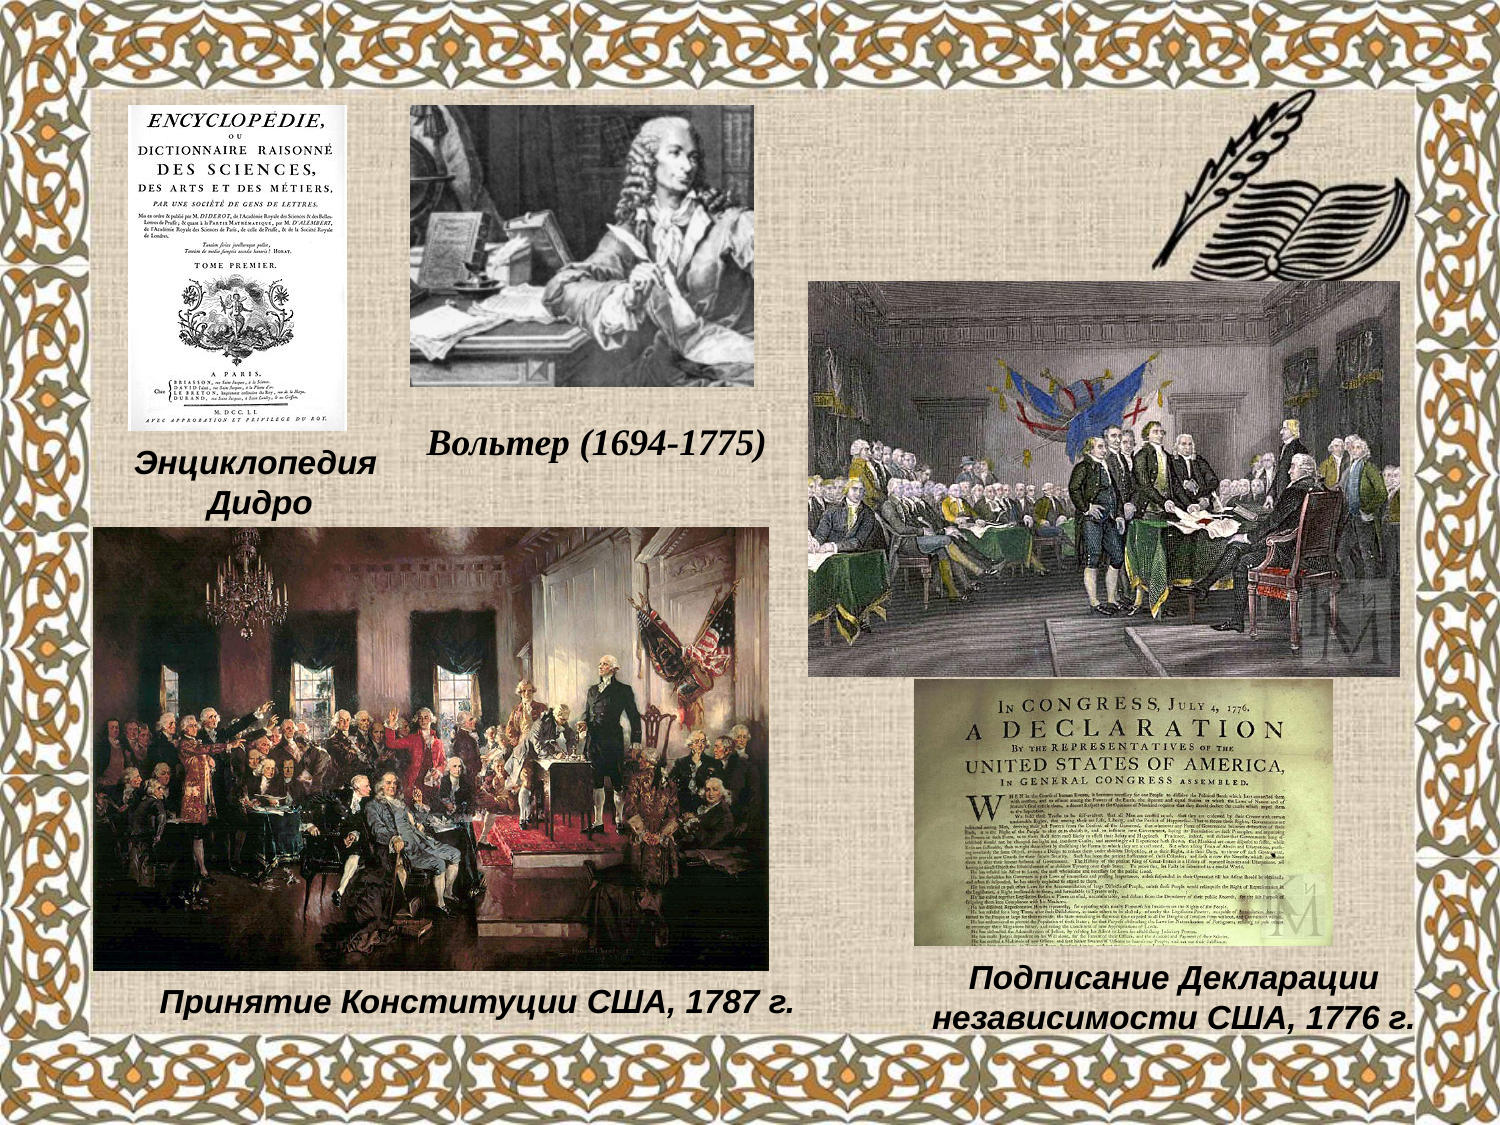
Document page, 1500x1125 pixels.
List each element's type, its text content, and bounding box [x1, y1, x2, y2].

text_box Принятие Конституции США, 1787 г. [144, 972, 812, 1028]
picture [0, 0, 1500, 1125]
text_box Вольтер (1694-1775) [411, 410, 792, 470]
text_box Энциклопедия Дидро [118, 433, 393, 525]
text_box Подписание Декларации независимости США, 1776 г. [917, 949, 1431, 1044]
